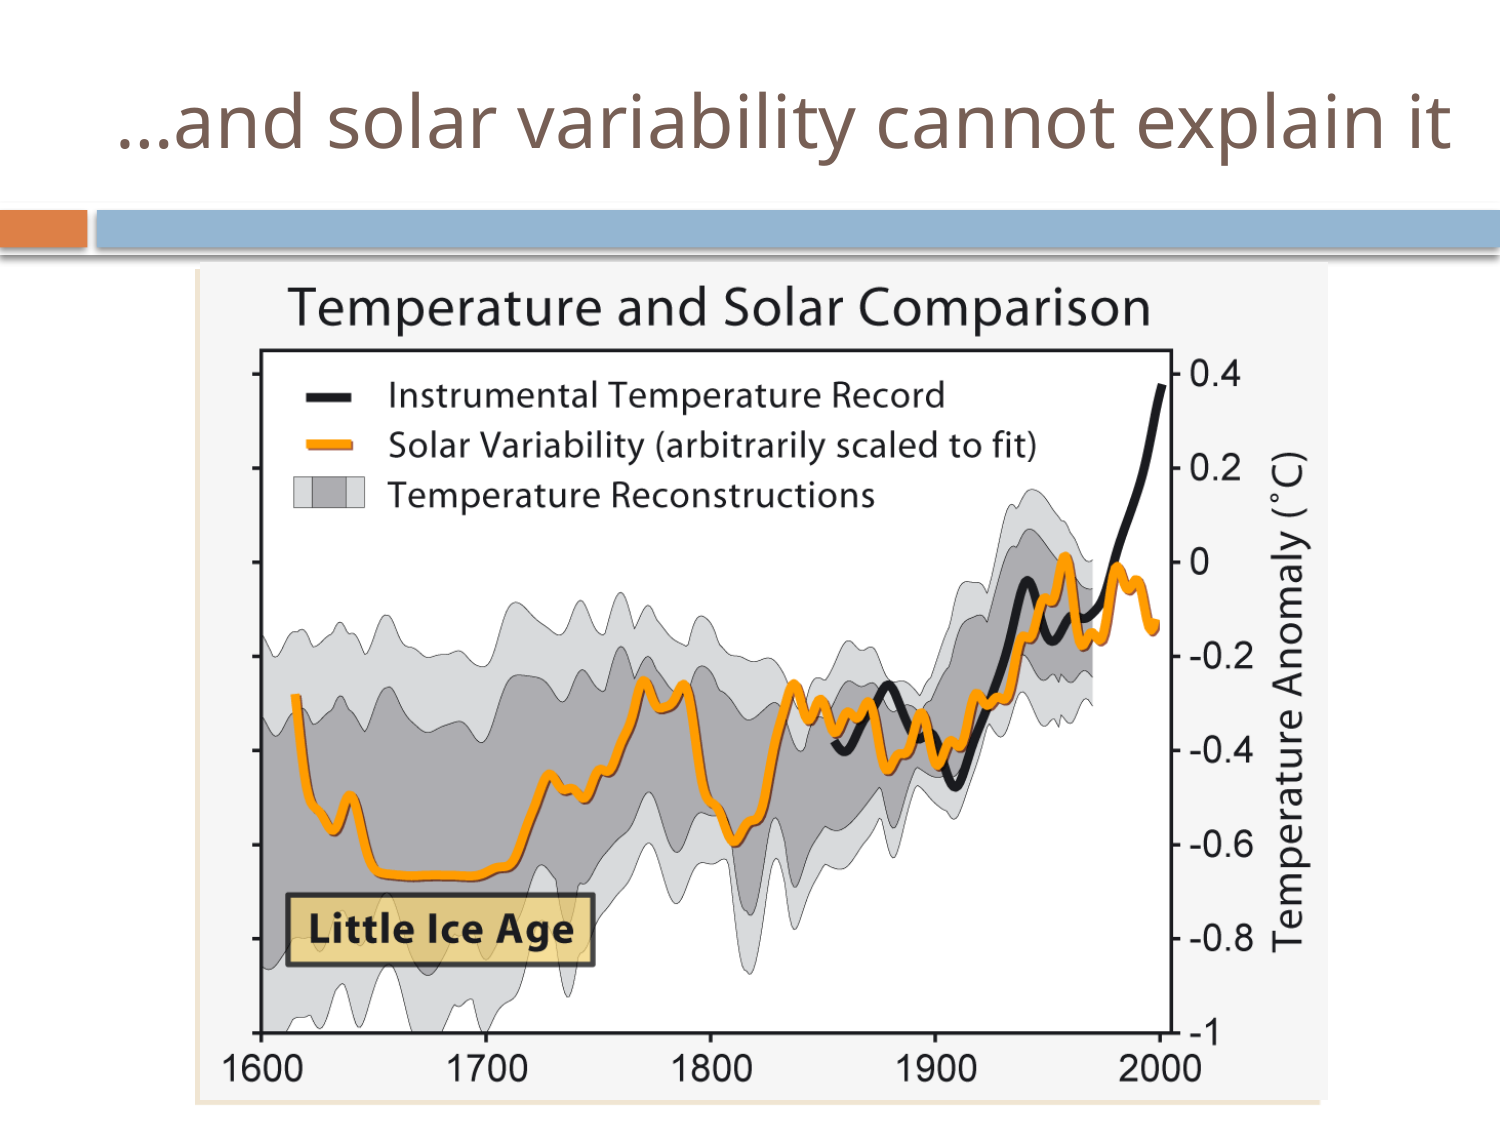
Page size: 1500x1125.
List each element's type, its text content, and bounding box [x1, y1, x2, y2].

title …and solar variability cannot explain it [100, 37, 1475, 200]
picture [199, 262, 1328, 1101]
